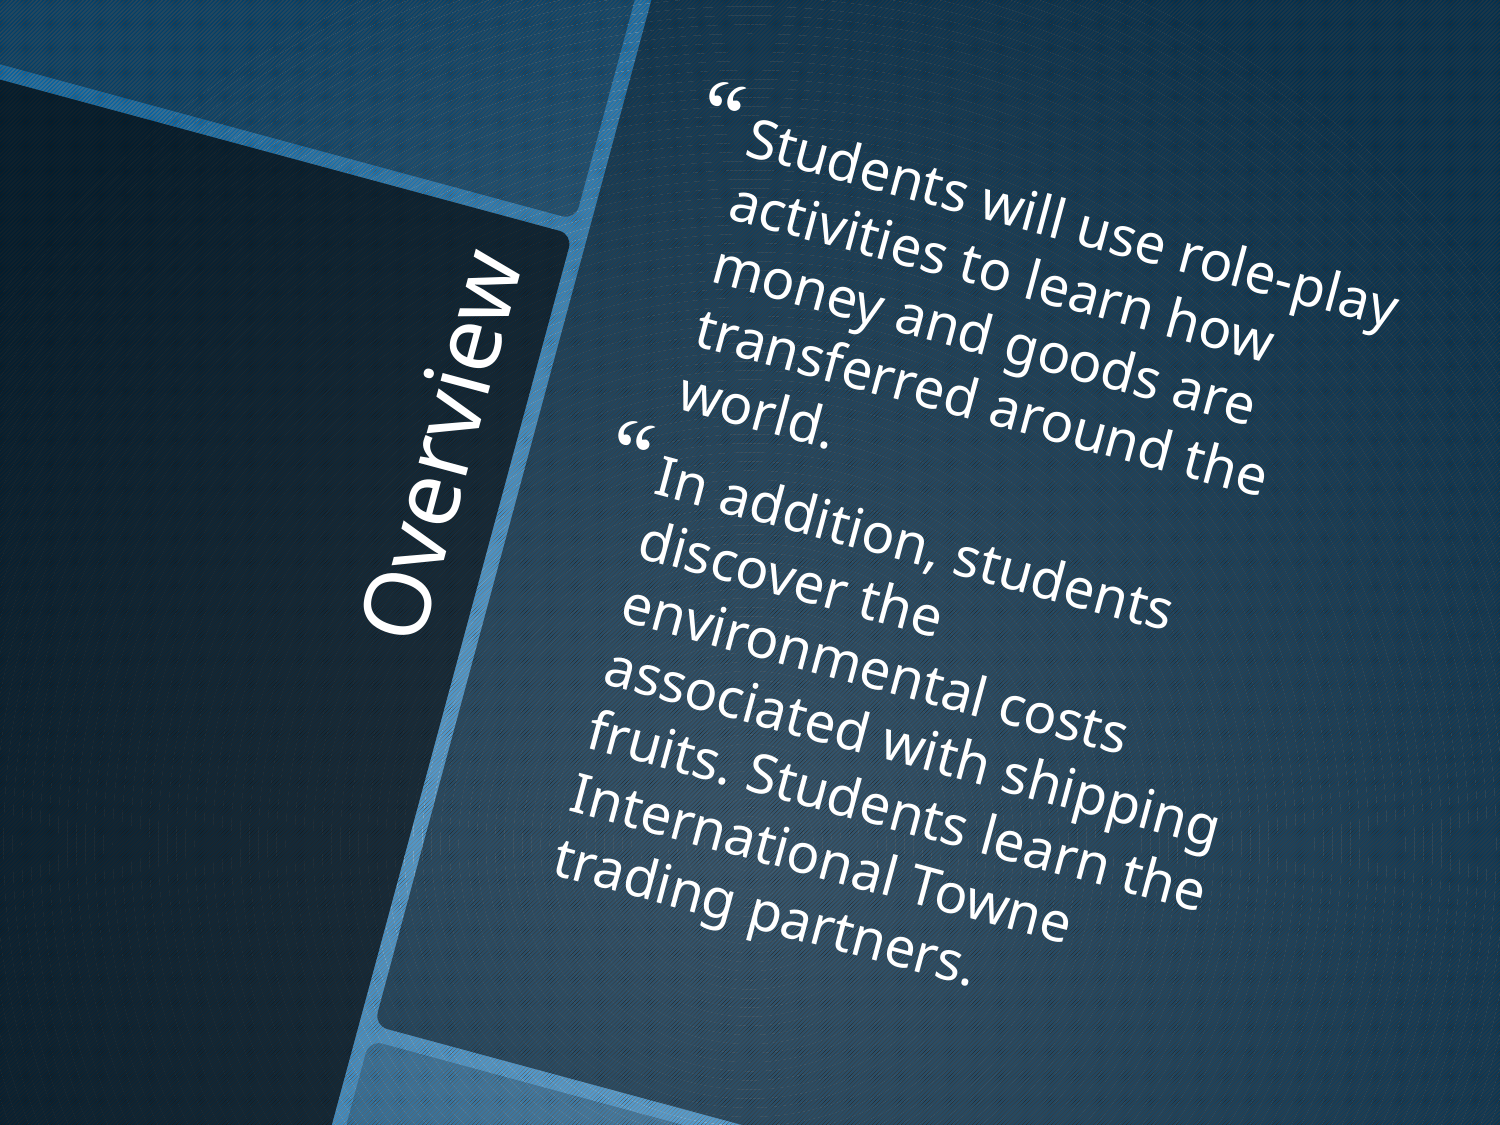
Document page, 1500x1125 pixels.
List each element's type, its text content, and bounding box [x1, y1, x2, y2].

title Overview [69, 181, 554, 1056]
list Students will use role-play activities to learn how money and goods are transferred around the world. In addition, students discover the environmental costs associated with shipping fruits. Students learn the International Towne trading partners. [475, 72, 1430, 1076]
